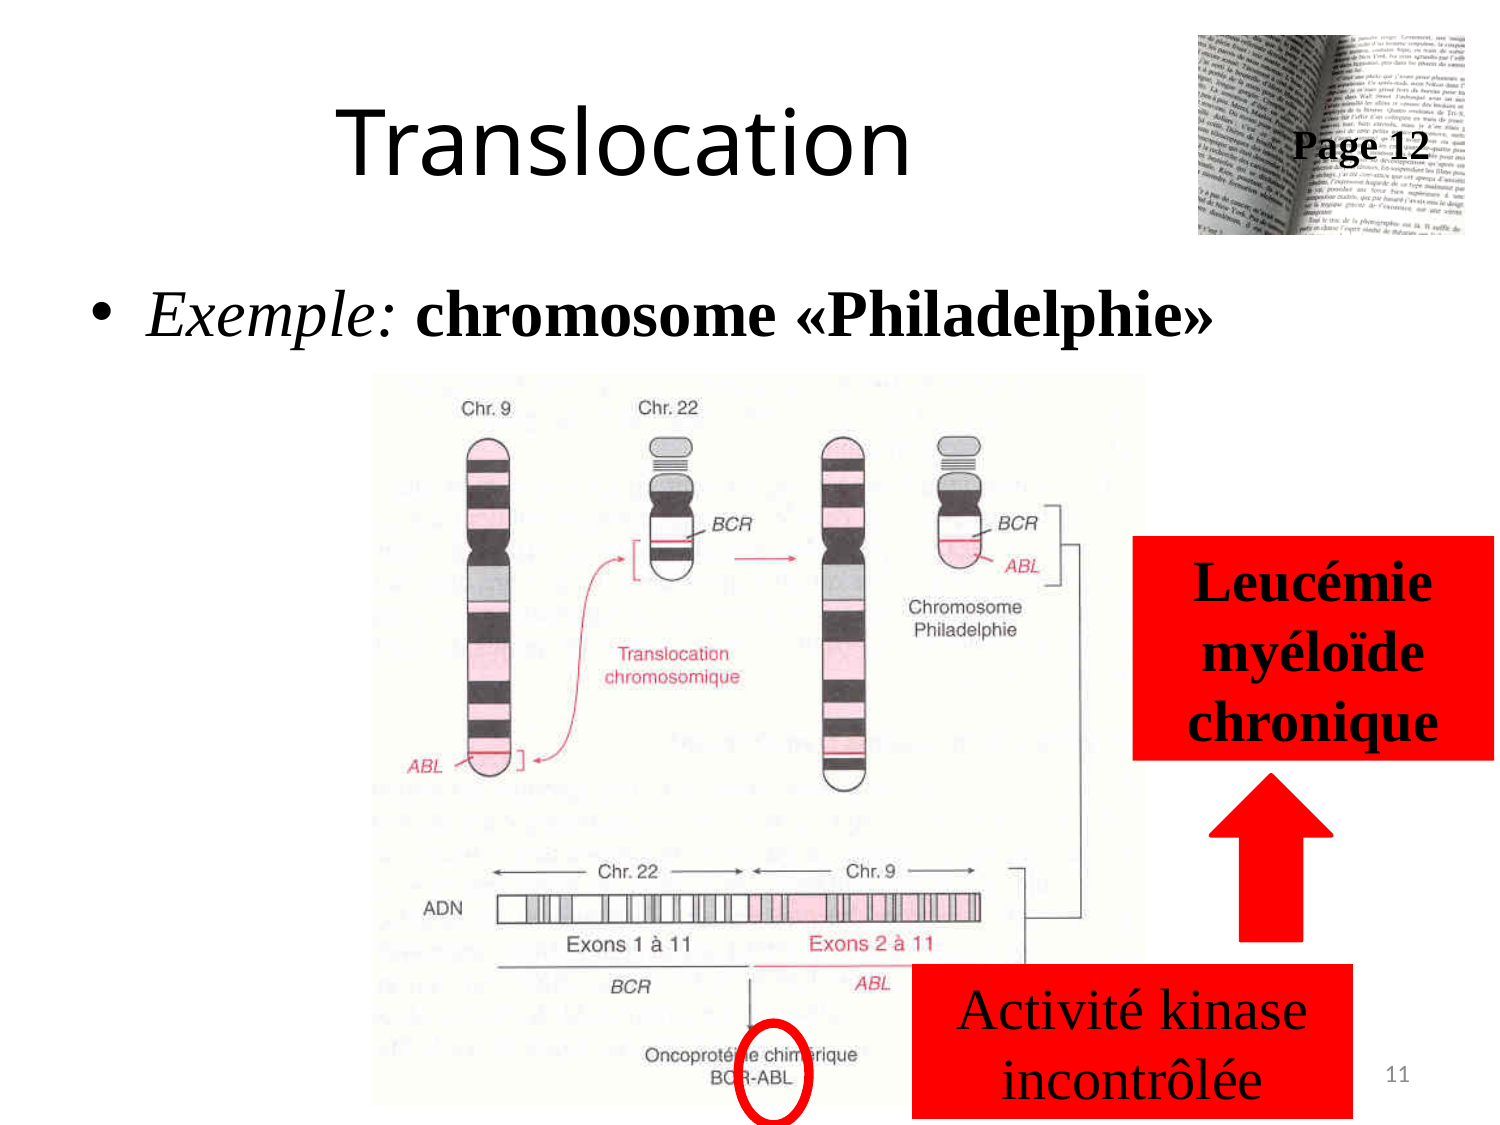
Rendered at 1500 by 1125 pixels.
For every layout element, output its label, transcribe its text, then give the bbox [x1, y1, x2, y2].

picture [371, 373, 1146, 1107]
text_box [748, 1114, 799, 1125]
text_box Activité kinase incontrôlée [912, 964, 1353, 1119]
text_box [1208, 772, 1334, 943]
text_box Leucémie myéloïde chronique [1150, 536, 1495, 761]
text_box Page 12 [1470, 110, 1477, 175]
list Exemple: chromosome «Philadelphie» [75, 262, 1425, 1059]
slide_number 11 [1353, 1042, 1425, 1103]
title Translocation [75, 45, 1176, 233]
picture [1198, 34, 1466, 235]
